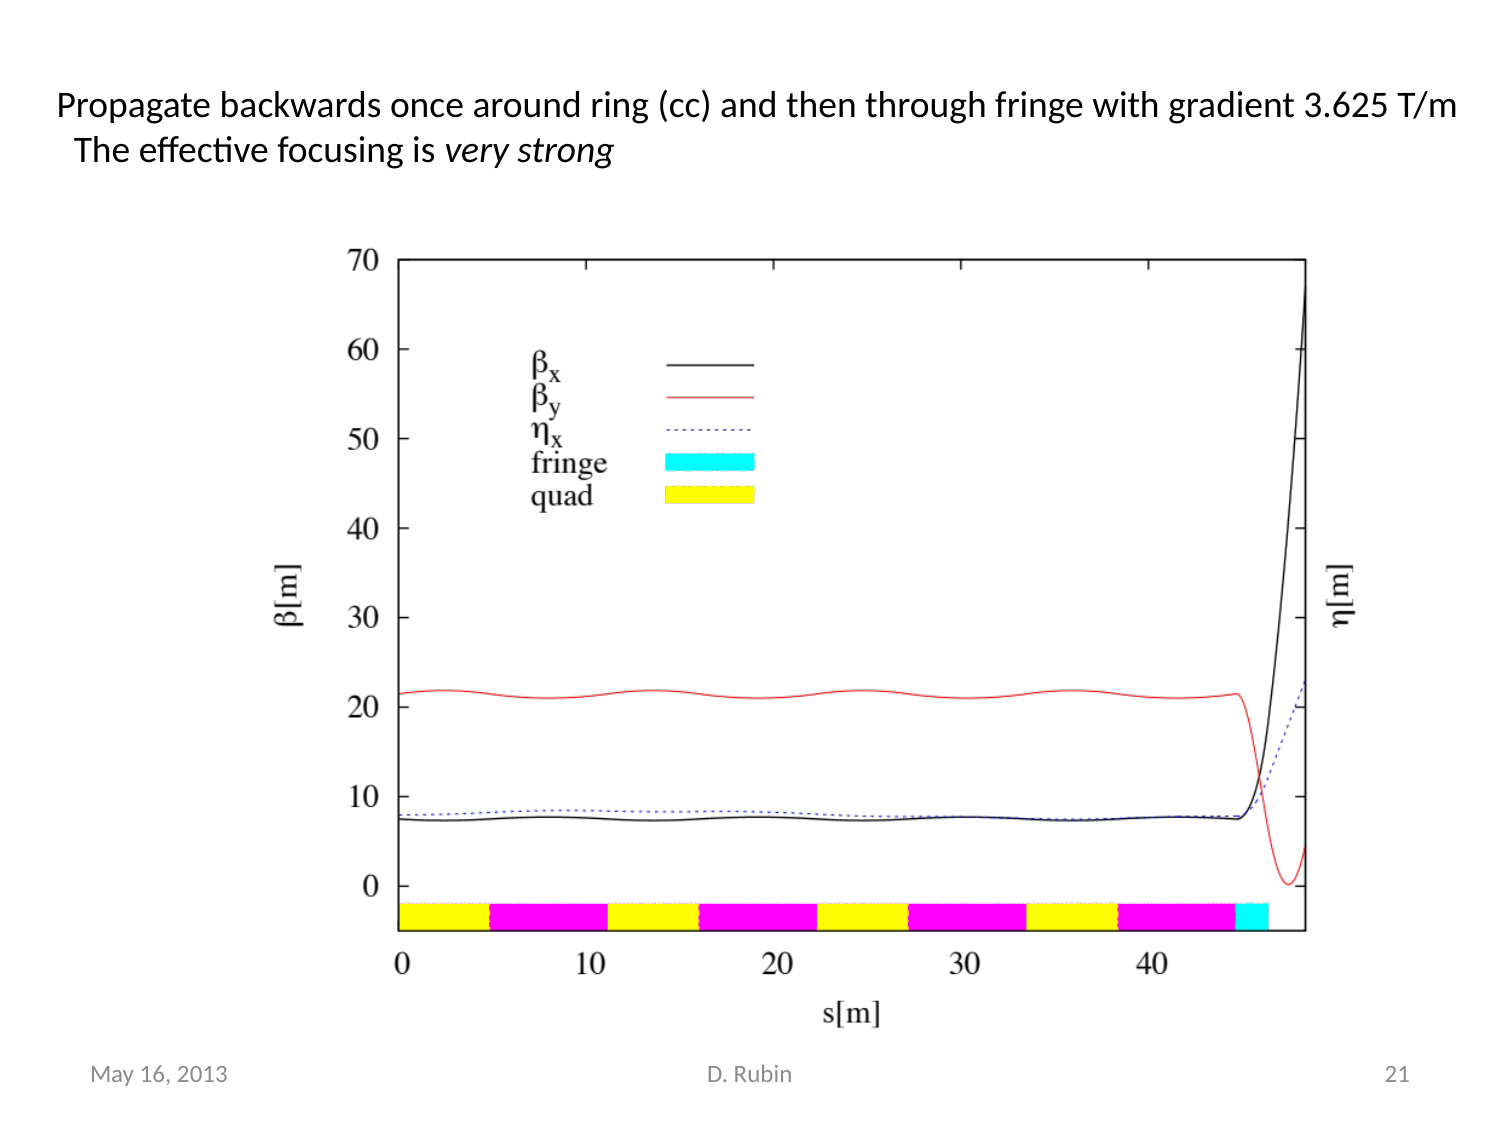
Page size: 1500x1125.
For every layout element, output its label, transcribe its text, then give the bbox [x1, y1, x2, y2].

picture [160, 139, 1436, 1125]
text_box Propagate backwards once around ring (cc) and then through fringe with gradient 3.625 T/m The effective focusing is very strong [41, 72, 1475, 178]
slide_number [75, 1042, 155, 1103]
